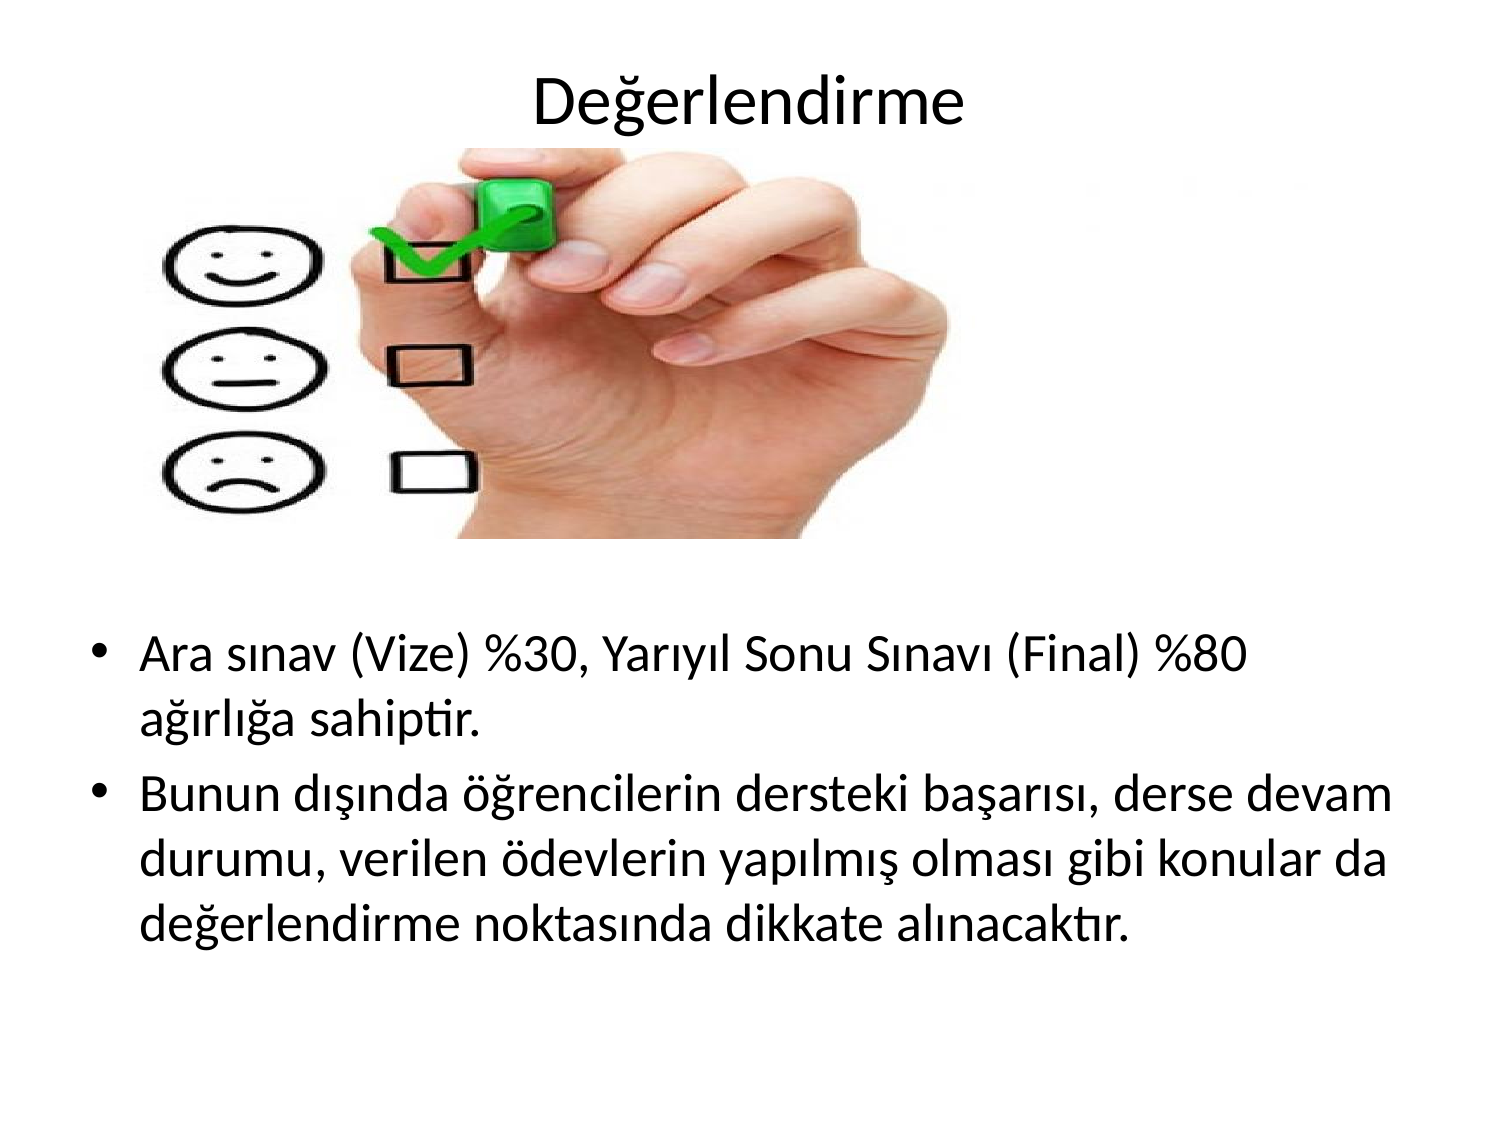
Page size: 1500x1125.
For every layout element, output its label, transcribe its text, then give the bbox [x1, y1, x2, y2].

list Ara sınav (Vize) %30, Yarıyıl Sonu Sınavı (Final) %80 ağırlığa sahiptir. Bunun dışında öğrencilerin dersteki başarısı, derse devam durumu, verilen ödevlerin yapılmış olması gibi konular da değerlendirme noktasında dikkate alınacaktır. [75, 609, 1425, 1005]
title Değerlendirme [75, 45, 1425, 233]
picture [88, 148, 1389, 540]
